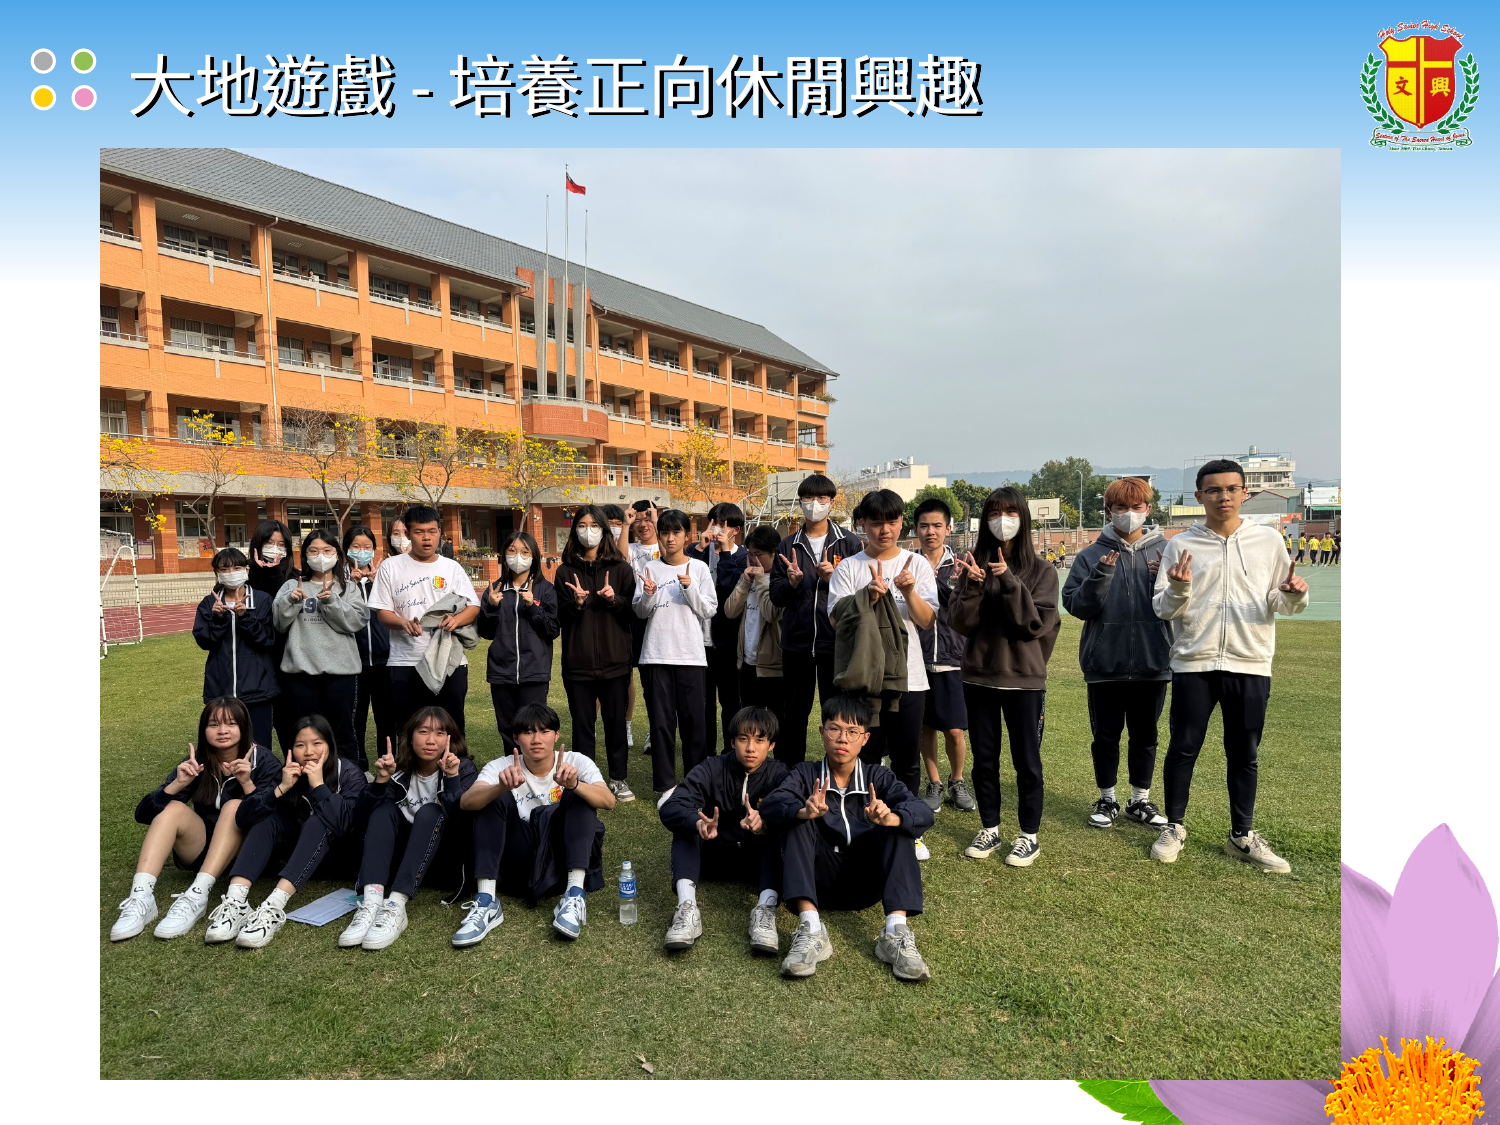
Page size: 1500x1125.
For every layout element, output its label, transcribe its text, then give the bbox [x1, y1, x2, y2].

picture [100, 148, 1485, 1125]
title 大地遊戲-培養正向休閒興趣 [112, 37, 1450, 130]
picture [1360, 20, 1479, 154]
